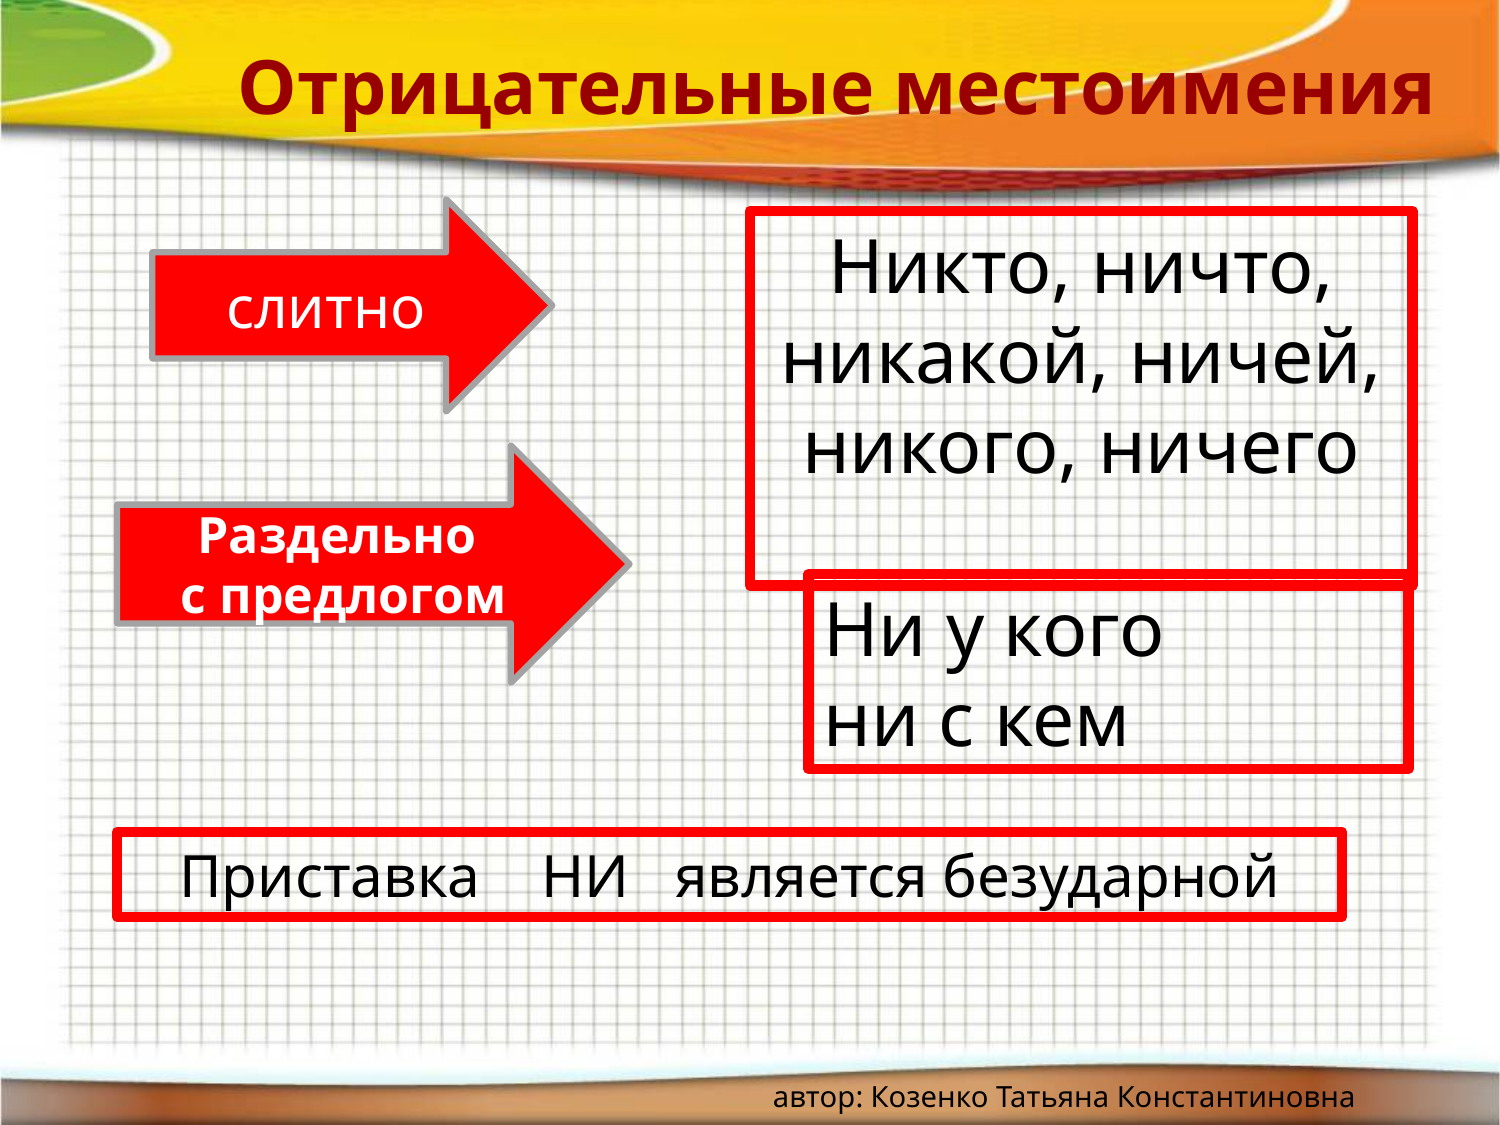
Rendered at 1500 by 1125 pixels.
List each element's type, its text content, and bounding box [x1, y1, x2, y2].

footer автор: Козенко Татьяна Константиновна [649, 1070, 1480, 1122]
text_box Раздельно с предлогом [113, 442, 633, 686]
text_box Ни у кого ни с кем [808, 574, 1409, 769]
text_box Никто, ничто, никакой, ничей, никого, ничего [749, 210, 1413, 586]
title Отрицательные местоимения [162, 0, 1500, 138]
picture [0, 0, 1500, 1125]
text_box слитно [149, 196, 556, 415]
text_box Приставка НИ является безударной [117, 832, 1343, 917]
